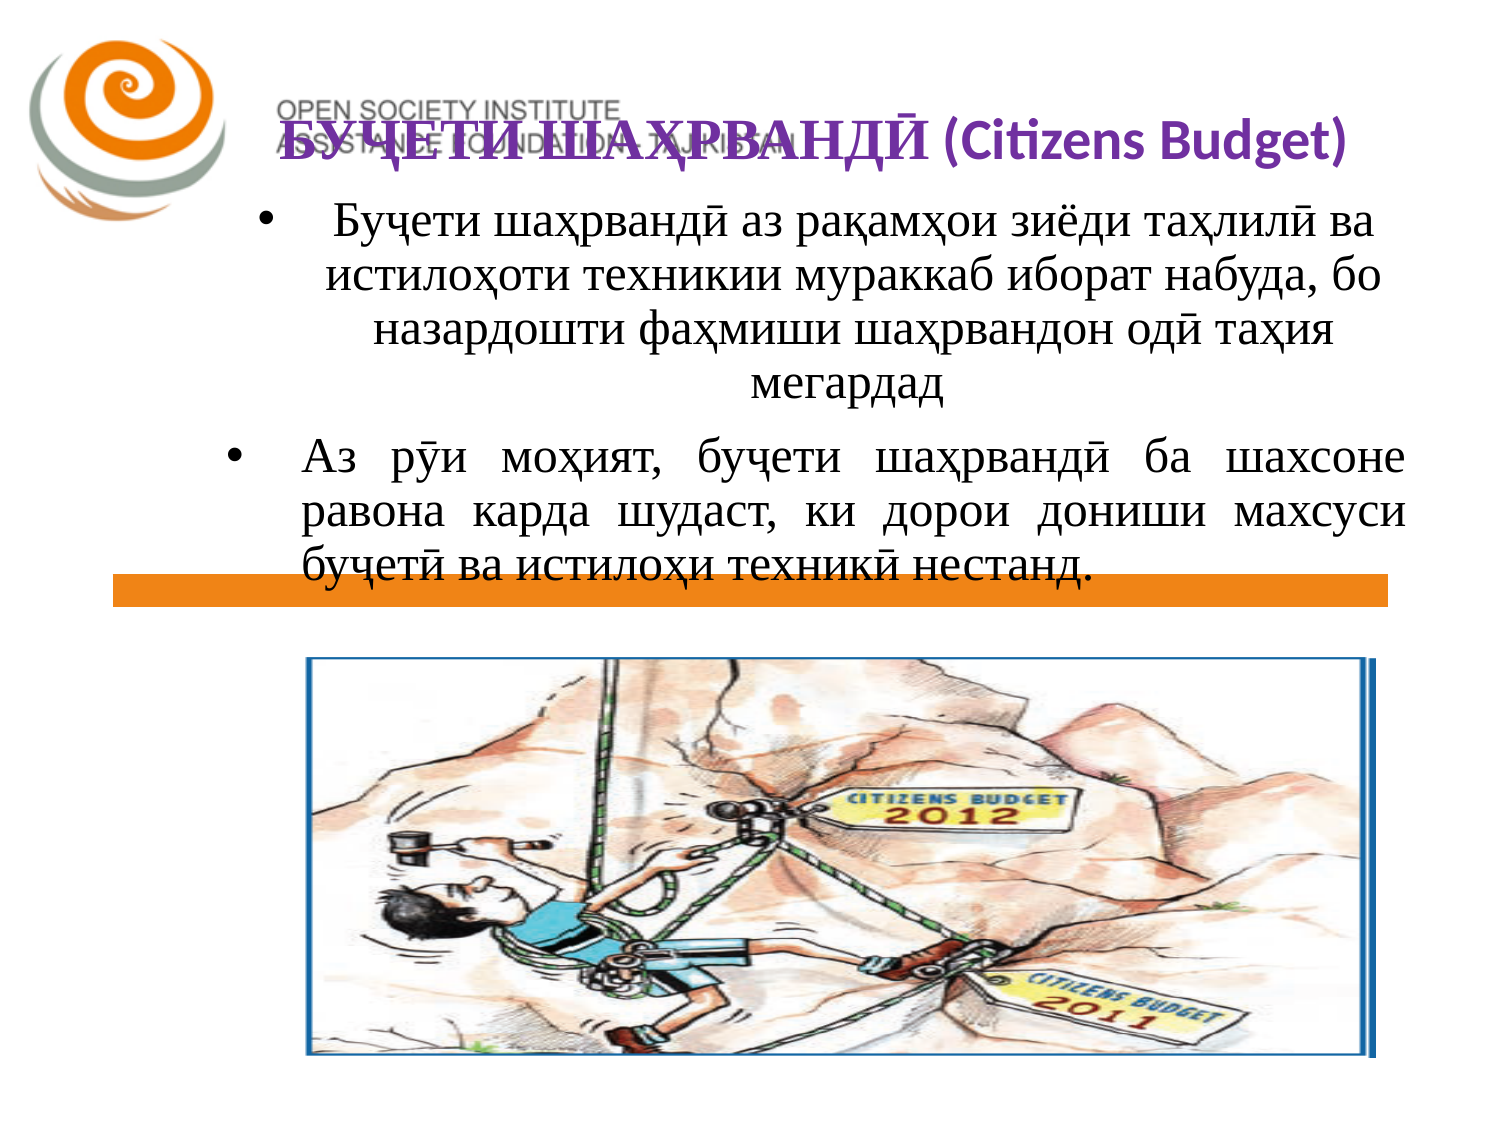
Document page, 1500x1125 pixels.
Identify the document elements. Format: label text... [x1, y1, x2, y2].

picture [301, 656, 1376, 1059]
subtitle БУҶЕТИ ШАҲРВАНДӢ (Citizens Budget) Буҷети шаҳрвандӣ аз рақамҳои зиёди таҳлилӣ ва истилоҳоти техникии мураккаб иборат набуда, бо назардошти фаҳмиши шаҳрвандон одӣ таҳия мегардад Аз рӯи моҳият, буҷети шаҳрвандӣ ба шахсоне равона карда шудаст, ки дорои дониши махсуси буҷетӣ ва истилоҳи техникӣ нестанд. [206, 101, 1422, 1000]
picture [0, 3, 816, 240]
